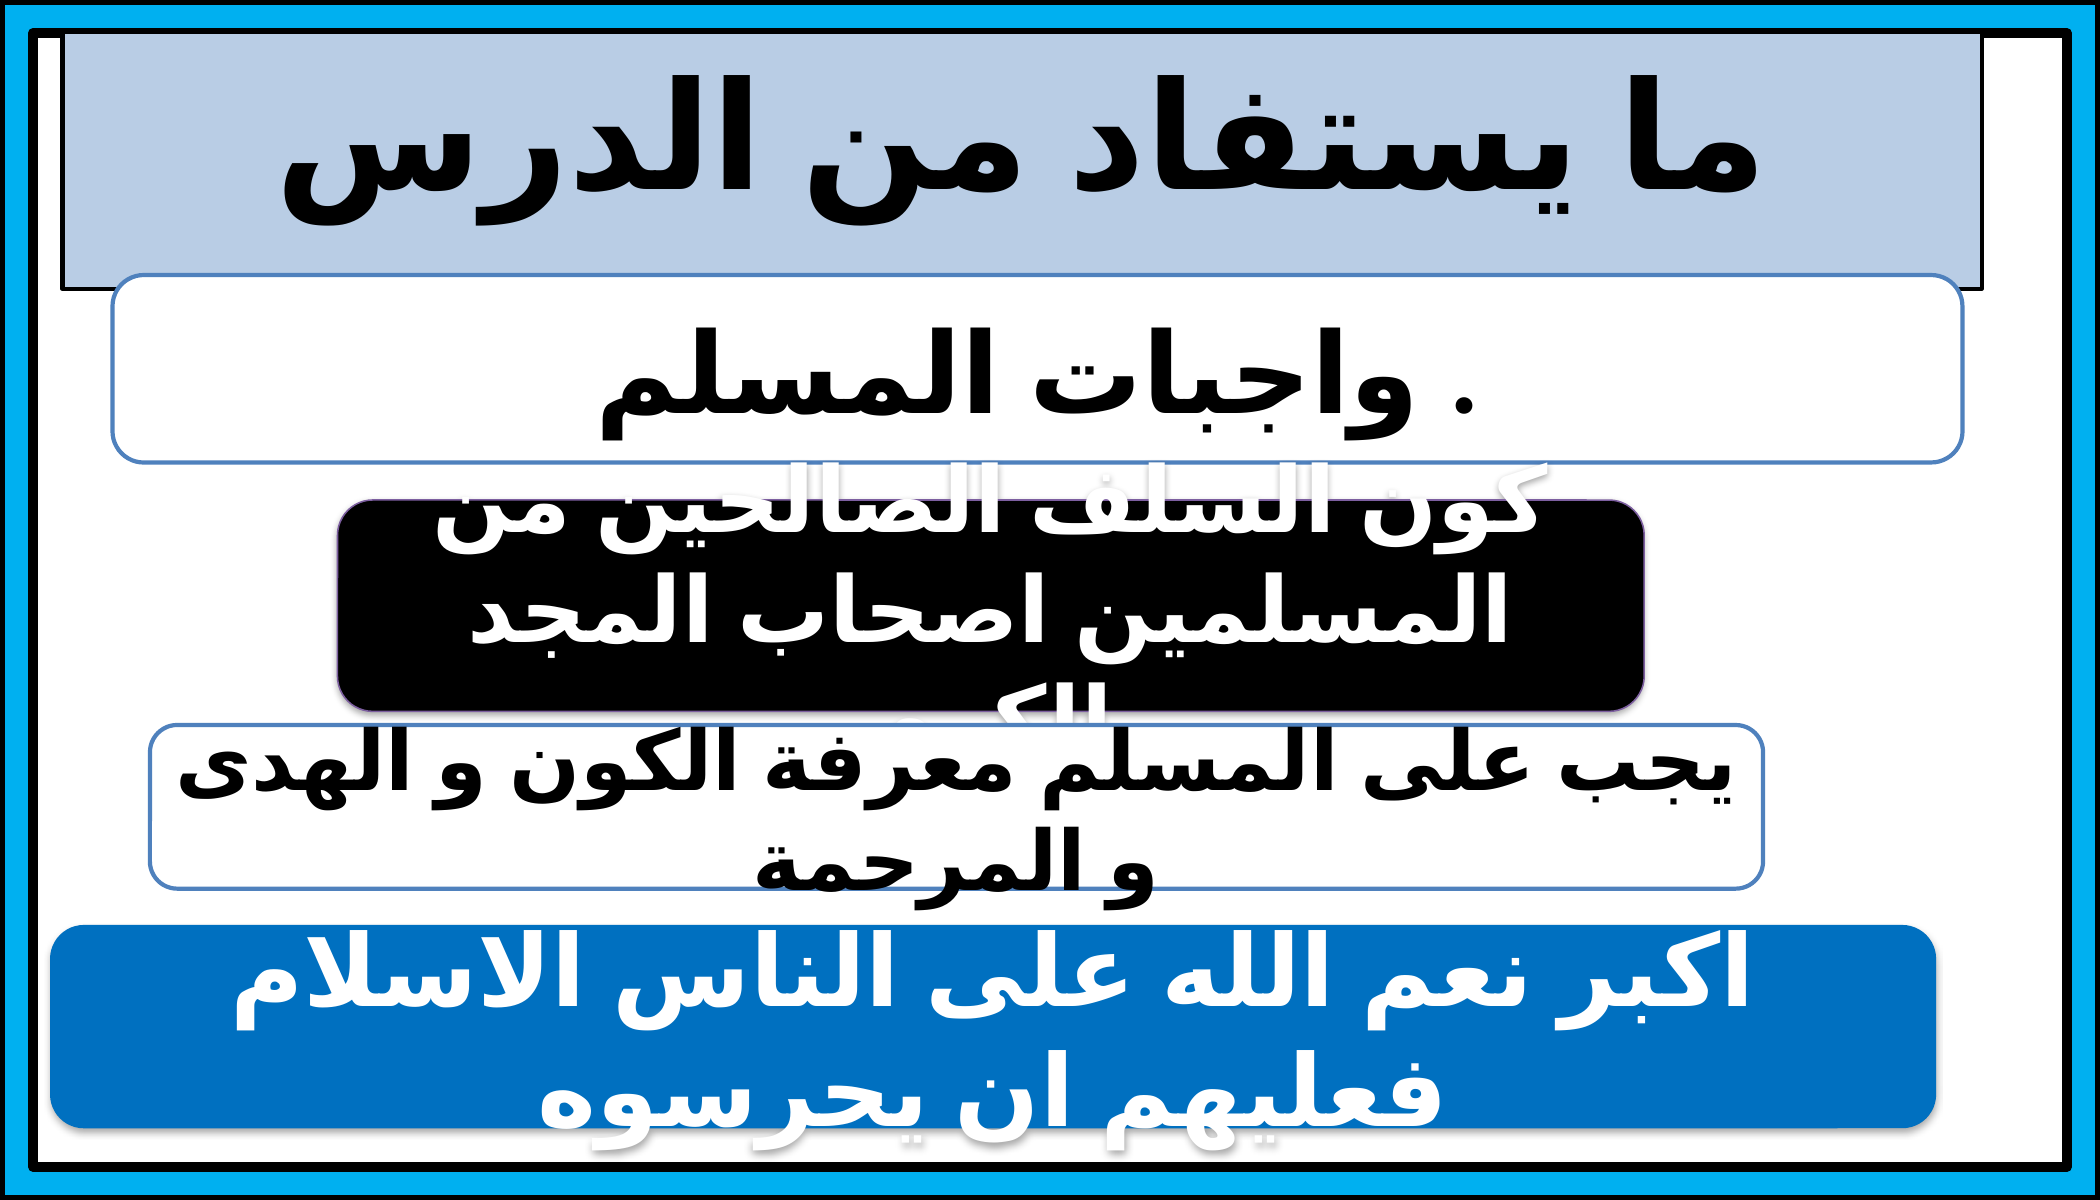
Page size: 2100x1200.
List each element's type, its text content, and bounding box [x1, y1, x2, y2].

text_box يجب على المسلم معرفة الكون و الهدى و المرحمة [147, 722, 1766, 891]
text_box ما يستفاد من الدرس [60, 30, 1984, 291]
text_box واجبات المسلم . [110, 272, 1965, 465]
text_box كون السلف الصالحين من المسلمين اصحاب المجد الكرم [336, 499, 1645, 713]
text_box اكبر نعم الله على الناس الاسلام فعليهم ان يحرسوه [50, 924, 1937, 1129]
